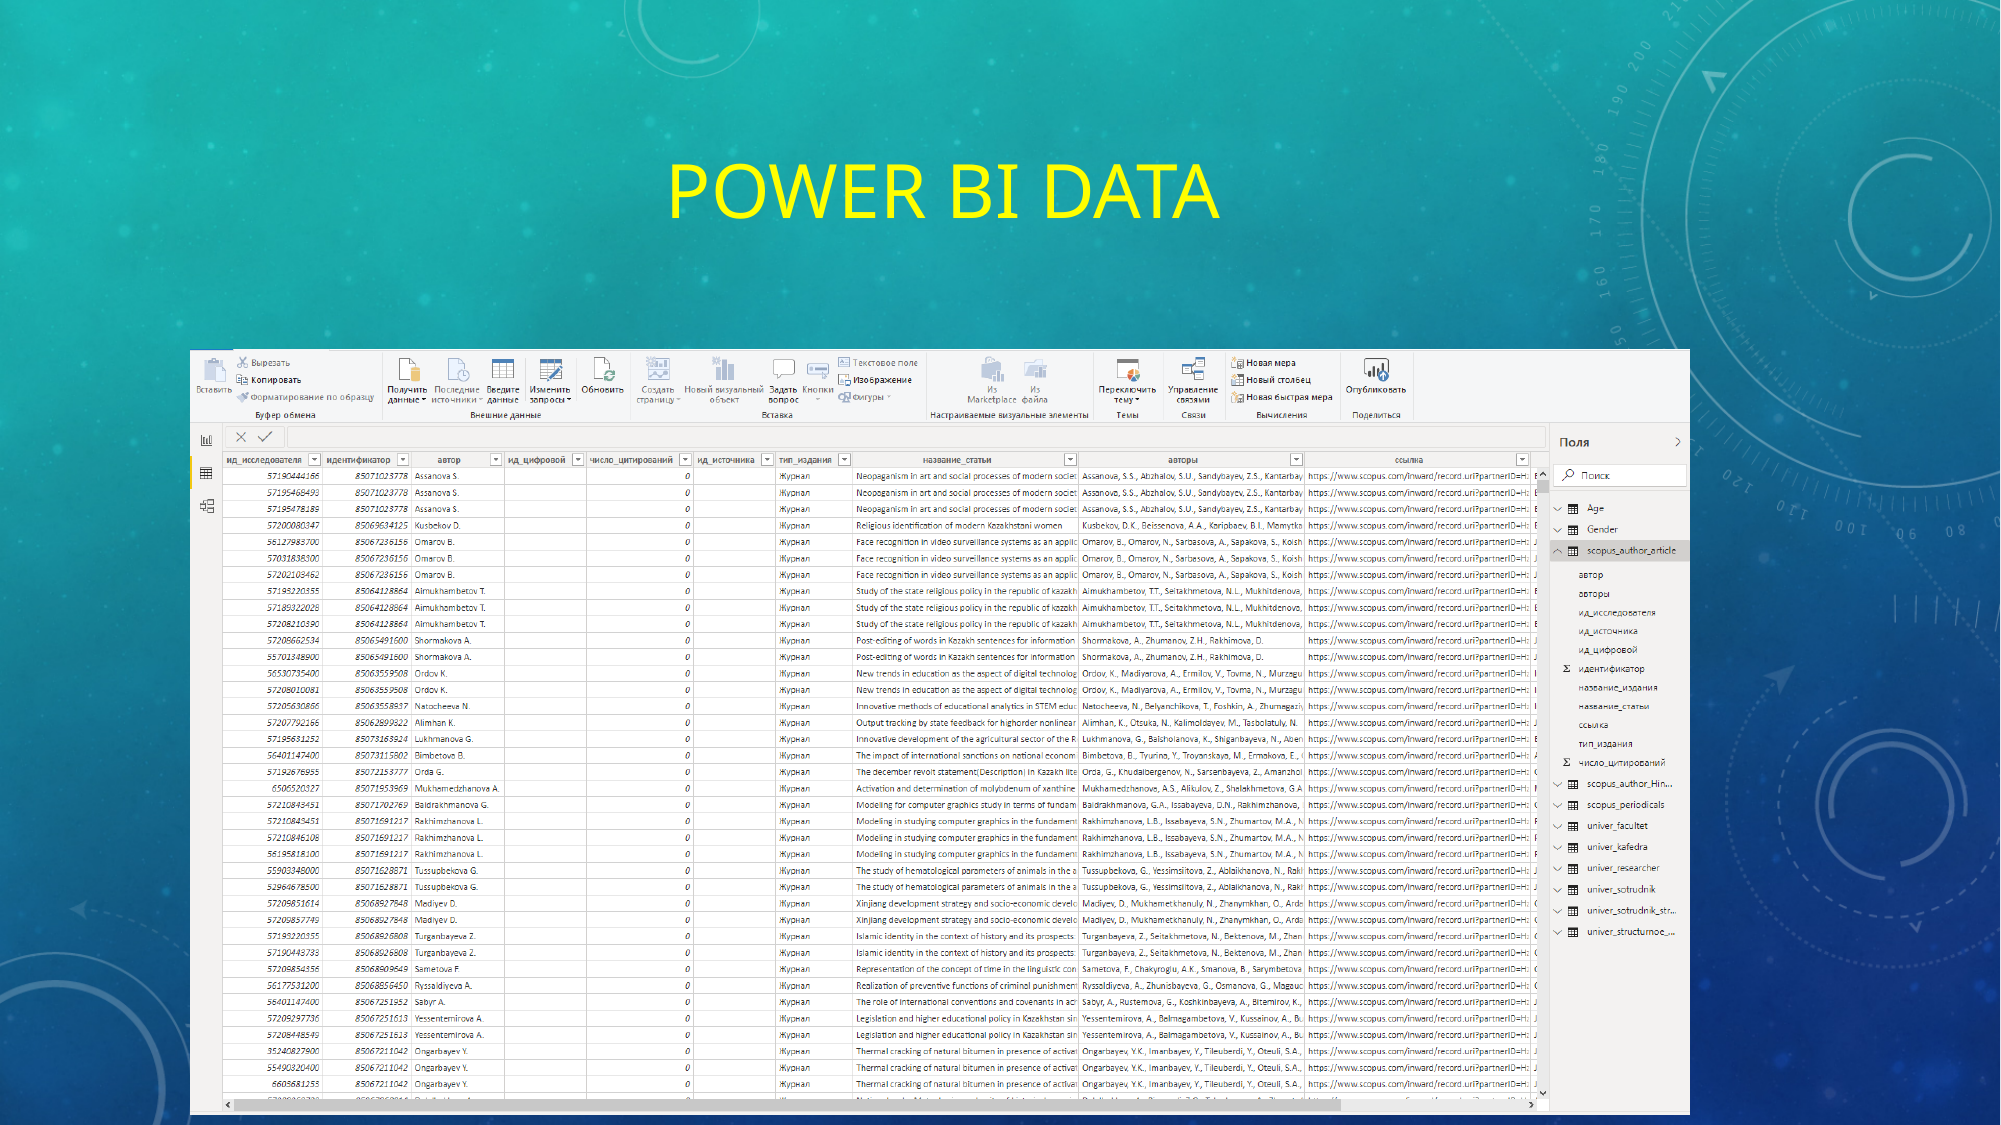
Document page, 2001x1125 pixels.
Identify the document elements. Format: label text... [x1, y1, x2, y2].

title Power bi data [112, 99, 1775, 278]
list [189, 349, 1690, 1115]
picture [0, 0, 2001, 1125]
